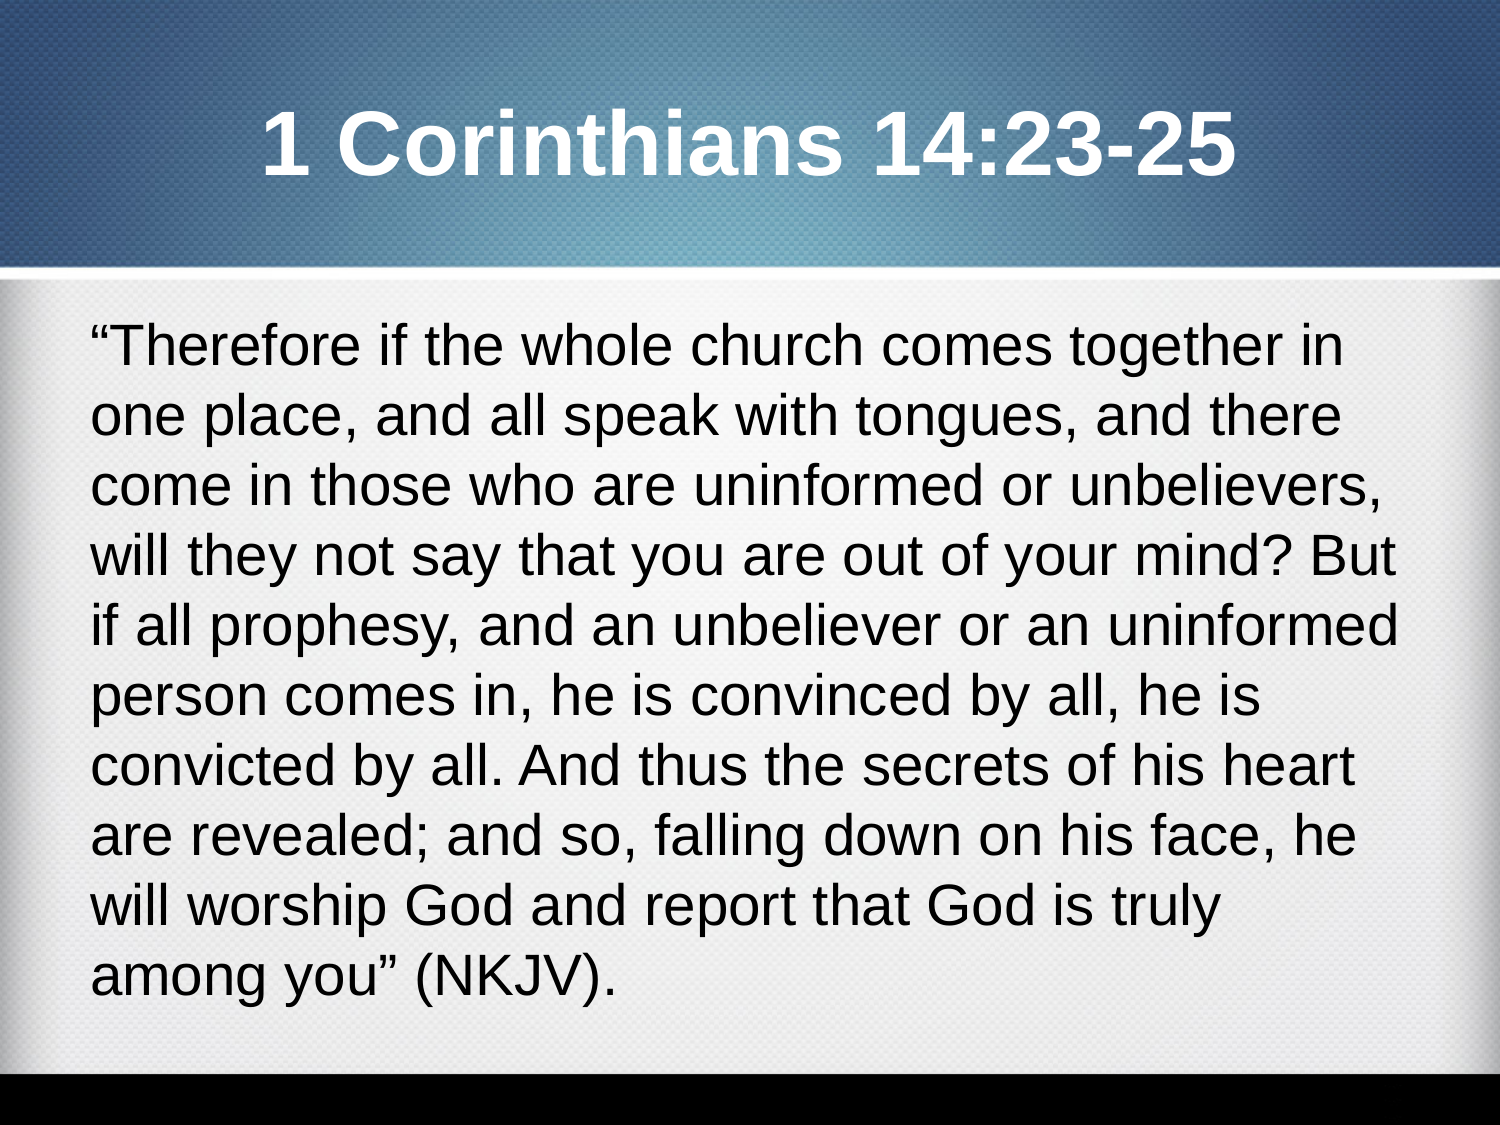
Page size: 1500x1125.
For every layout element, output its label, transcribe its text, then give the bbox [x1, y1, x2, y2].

picture [0, 0, 1500, 1125]
list “Therefore if the whole church comes together in one place, and all speak with tongues, and there come in those who are uninformed or unbelievers, will they not say that you are out of your mind? But if all prophesy, and an unbeliever or an uninformed person comes in, he is convinced by all, he is convicted by all. And thus the secrets of his heart are revealed; and so, falling down on his face, he will worship God and report that God is truly among you” (NKJV). [74, 299, 1426, 1006]
title 1 Corinthians 14:23-25 [74, 44, 1426, 233]
